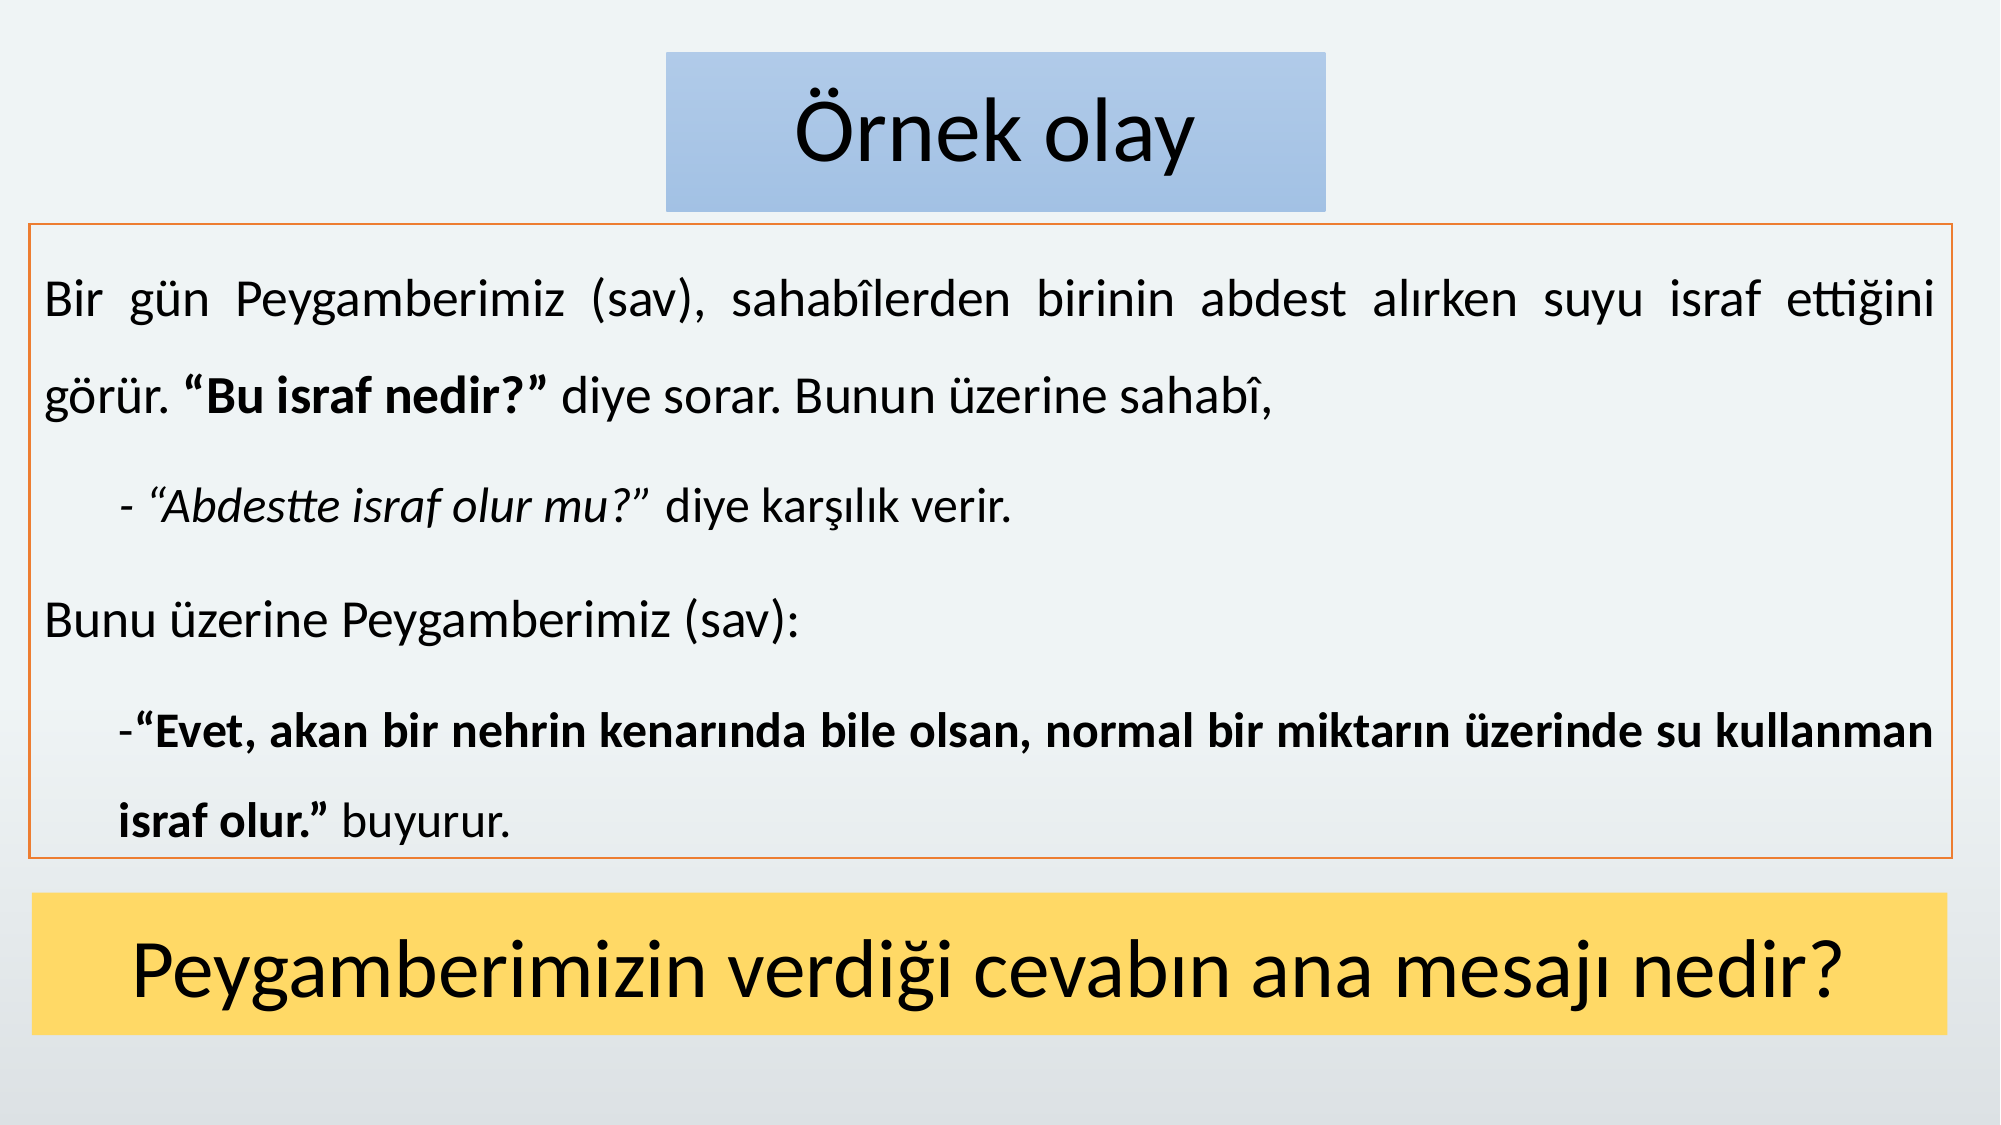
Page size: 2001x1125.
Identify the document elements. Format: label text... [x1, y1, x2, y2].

text_box Peygamberimizin verdiği cevabın ana mesajı nedir? [31, 892, 1948, 1036]
text_box Bir gün Peygamberimiz (sav), sahabîlerden birinin abdest alırken suyu israf ettiğini görür. “Bu israf nedir?” diye sorar. Bunun üzerine sahabî, - “Abdestte israf olur mu?” diye karşılık verir. Bunu üzerine Peygamberimiz (sav): -“Evet, akan bir nehrin kenarında bile olsan, normal bir miktarın üzerinde su kullanman israf olur.” buyurur. [29, 223, 1953, 859]
text_box Örnek olay [666, 52, 1326, 212]
